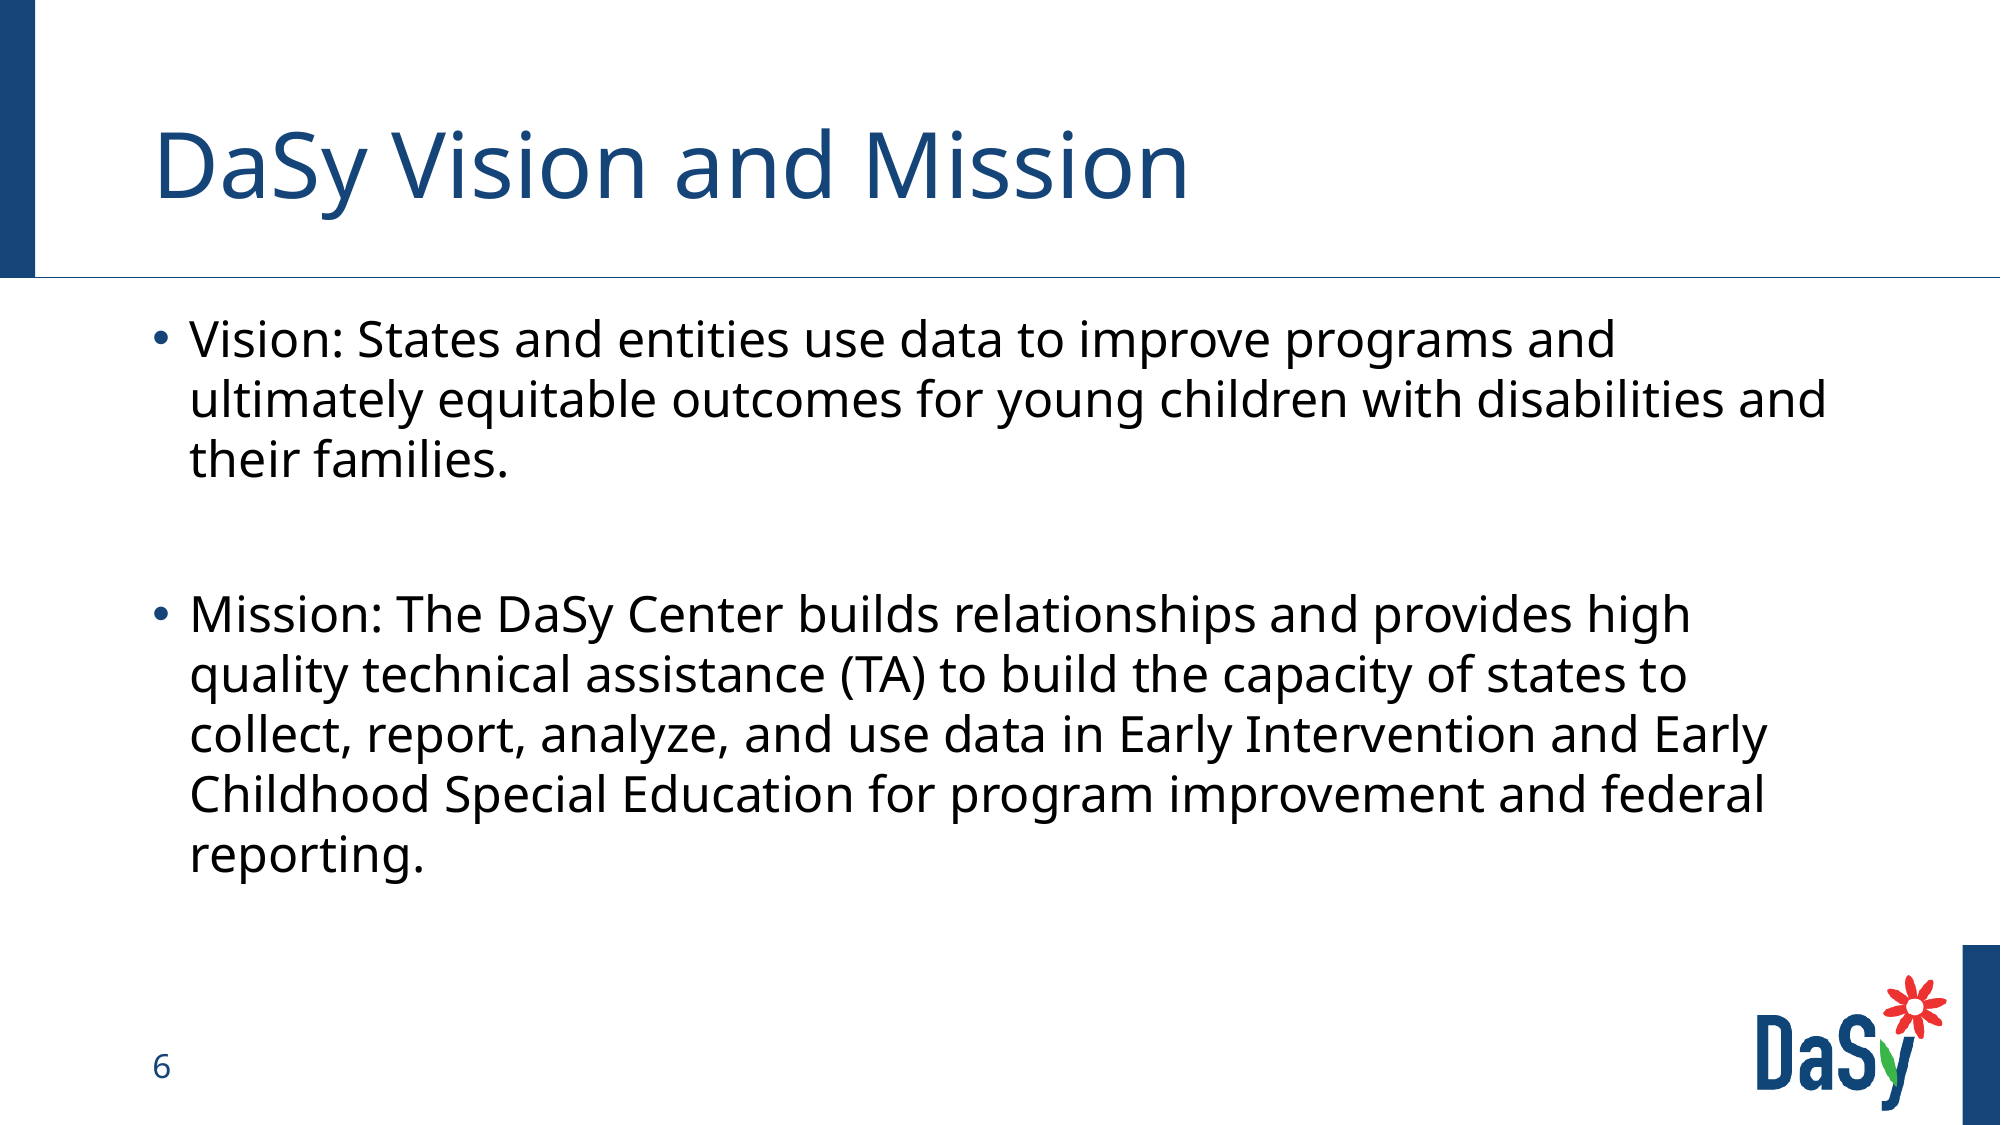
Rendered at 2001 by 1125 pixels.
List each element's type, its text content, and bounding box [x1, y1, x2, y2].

picture [1757, 975, 1947, 1111]
list Vision: States and entities use data to improve programs and ultimately equitable outcomes for young children with disabilities and their families. Mission: The DaSy Center builds relationships and provides high quality technical assistance (TA) to build the capacity of states to collect, report, analyze, and use data in Early Intervention and Early Childhood Special Education for program improvement and federal reporting. [137, 299, 1863, 1008]
title DaSy Vision and Mission [137, 59, 1863, 278]
